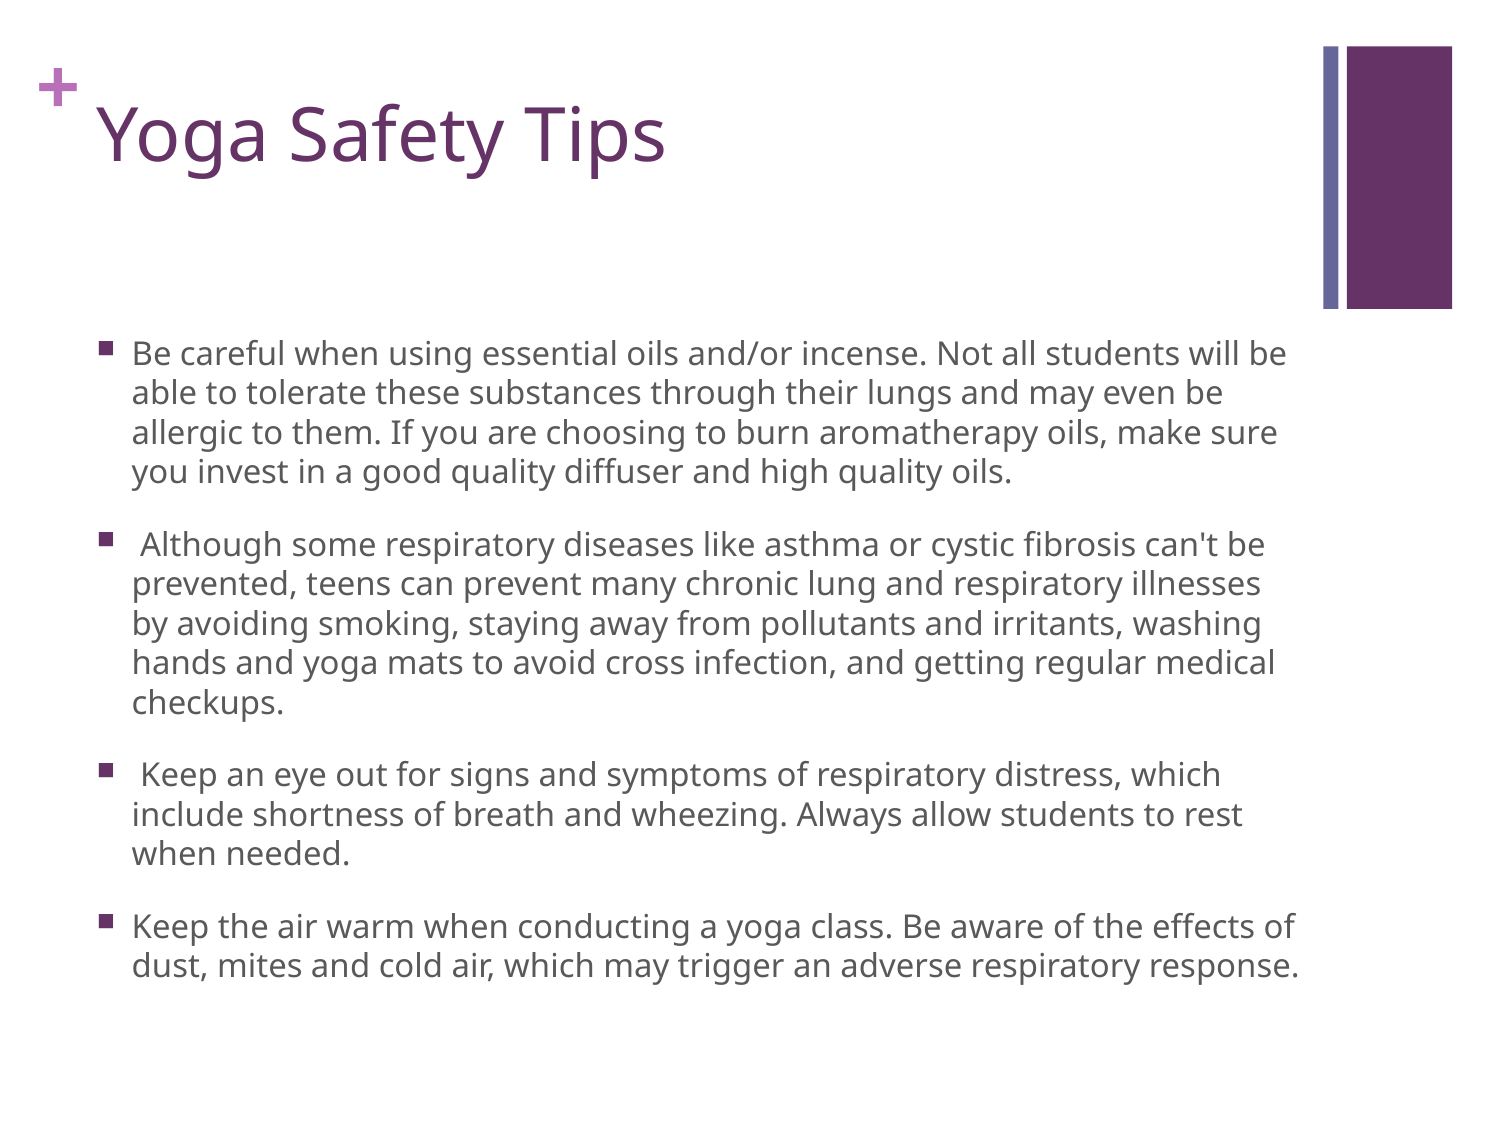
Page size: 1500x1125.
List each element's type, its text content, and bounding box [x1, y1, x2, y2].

title Yoga Safety Tips [81, 79, 1322, 263]
list Be careful when using essential oils and/or incense. Not all students will be able to tolerate these substances through their lungs and may even be allergic to them. If you are choosing to burn aromatherapy oils, make sure you invest in a good quality diffuser and high quality oils. Although some respiratory diseases like asthma or cystic fibrosis can't be prevented, teens can prevent many chronic lung and respiratory illnesses by avoiding smoking, staying away from pollutants and irritants, washing hands and yoga mats to avoid cross infection, and getting regular medical checkups. Keep an eye out for signs and symptoms of respiratory distress, which include shortness of breath and wheezing. Always allow students to rest when needed. Keep the air warm when conducting a yoga class. Be aware of the effects of dust, mites and cold air, which may trigger an adverse respiratory response. [81, 324, 1322, 1005]
